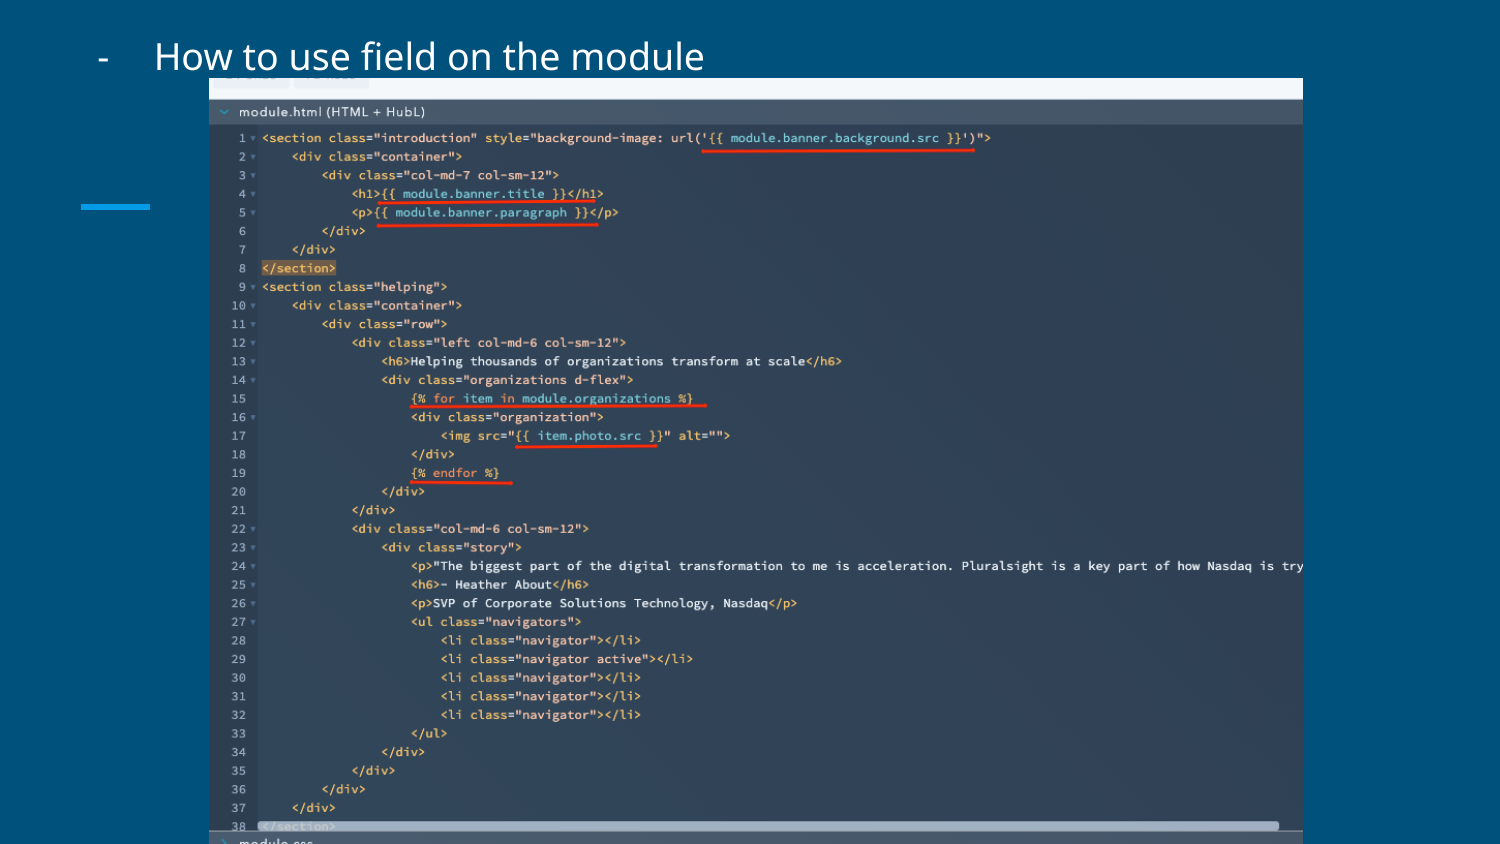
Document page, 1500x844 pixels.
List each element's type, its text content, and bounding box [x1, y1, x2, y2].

picture [210, 79, 1302, 844]
list How to use field on the module [63, 11, 1437, 813]
